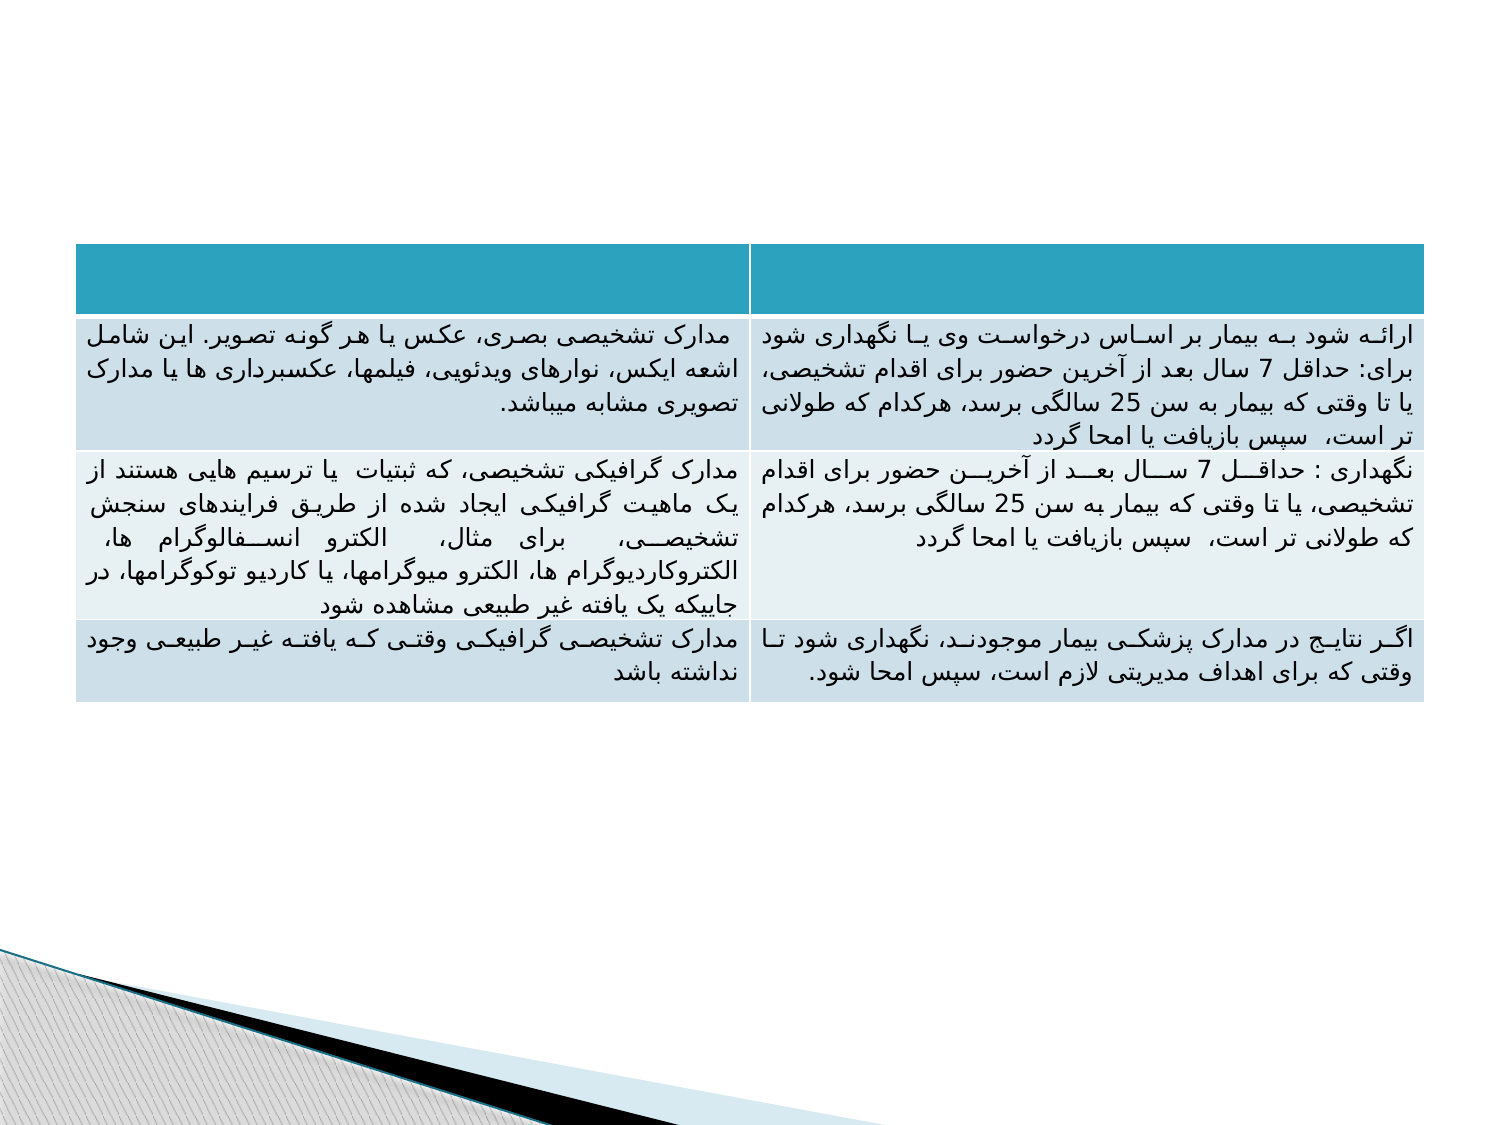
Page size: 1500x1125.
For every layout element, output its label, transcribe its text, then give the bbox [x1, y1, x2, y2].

table_cell مدارک گرافیکی تشخیصی، که ثبتیات یا ترسیم هایی هستند از یک ماهیت گرافیکی ایجاد شده از طریق فرایندهای سنجش تشخیصی، برای مثال، الکترو انسفالوگرام ها، الکتروکاردیوگرام ها، الکترو میوگرامها، یا کاردیو توکوگرامها، در جاییکه یک یافته غیر طبیعی مشاهده شود [76, 452, 749, 619]
table_cell نگهداری : حداقل 7 سال بعد از آخرین حضور برای اقدام تشخیصی، یا تا وقتی که بیمار به سن 25 سالگی برسد، هرکدام که طولانی تر است، سپس بازیافت یا امحا گردد [751, 452, 1424, 619]
table_header [76, 244, 749, 314]
table_cell مدارک تشخیصی بصری، عکس یا هر گونه تصویر. این شامل اشعه ایکس، نوارهای ویدئویی، فیلمها، عکسبرداری ها یا مدارک تصویری مشابه میباشد. [76, 319, 749, 450]
table_header [751, 244, 1424, 314]
table_cell مدارک تشخیصی گرافیکی وقتی که یافته غیر طبیعی وجود نداشته باشد [76, 620, 749, 702]
table_cell ارائه شود به بیمار بر اساس درخواست وی یا نگهداری شود برای: حداقل 7 سال بعد از آخرین حضور برای اقدام تشخیصی، یا تا وقتی که بیمار به سن 25 سالگی برسد، هرکدام که طولانی تر است، سپس بازیافت یا امحا گردد [751, 319, 1424, 450]
table_cell اگر نتایج در مدارک پزشکی بیمار موجودند، نگهداری شود تا وقتی که برای اهداف مدیریتی لازم است، سپس امحا شود. [751, 620, 1424, 702]
